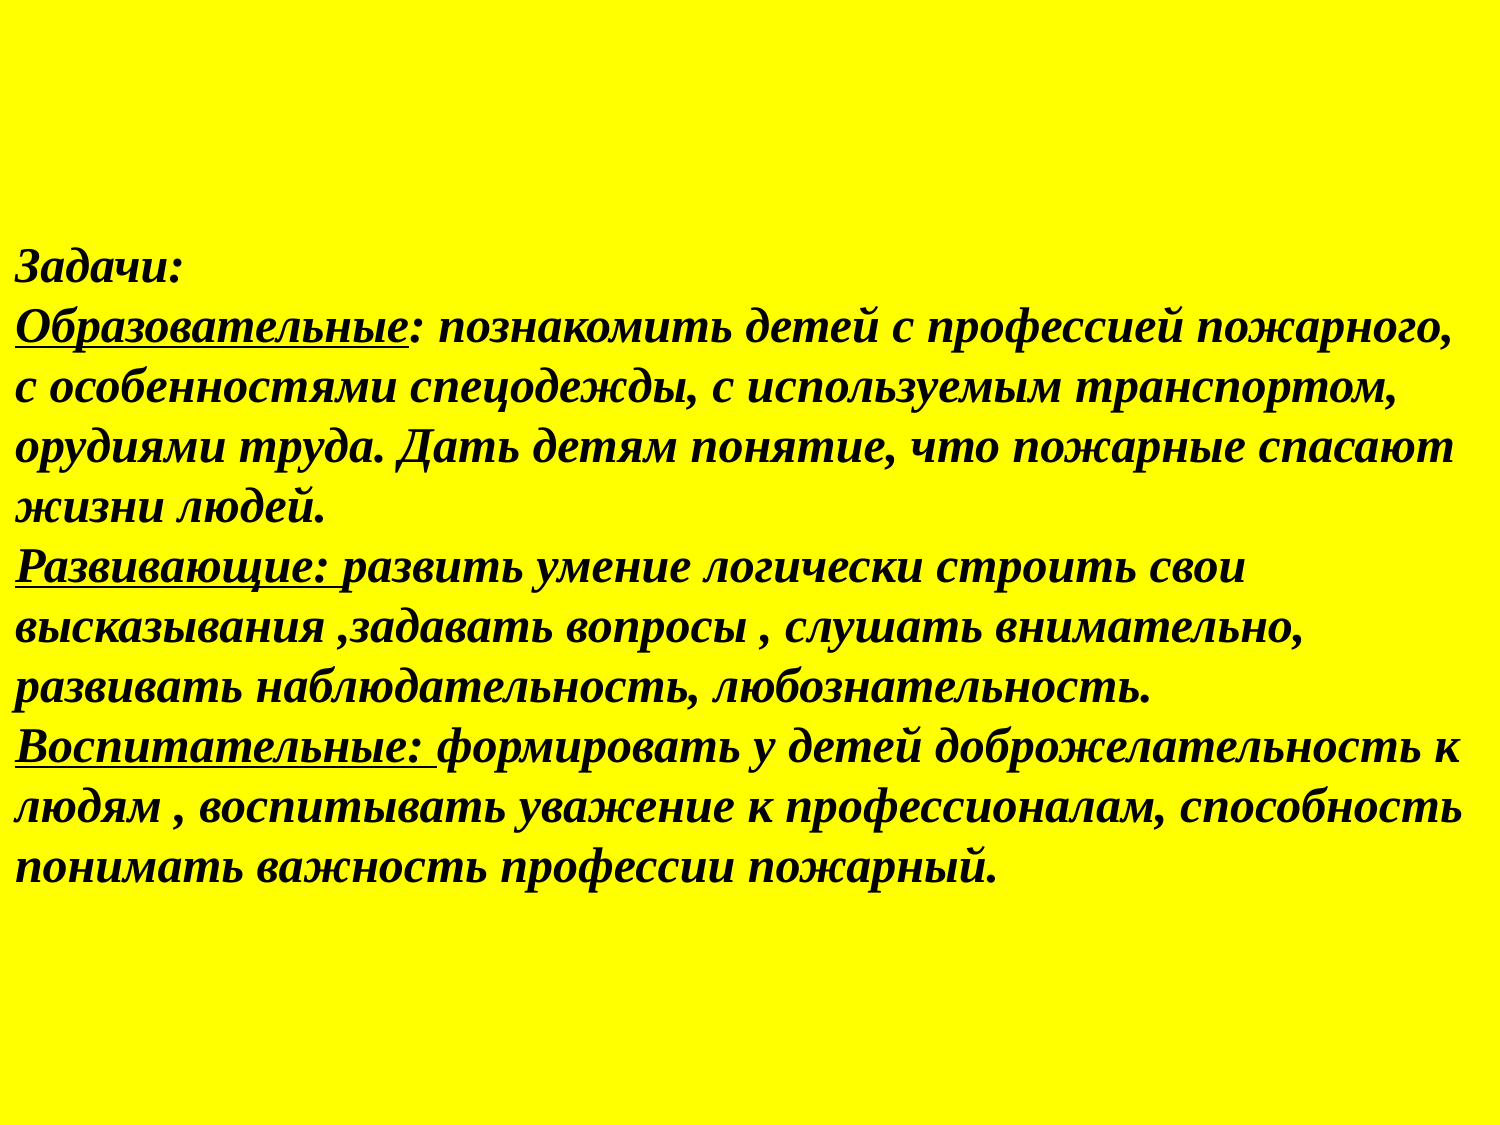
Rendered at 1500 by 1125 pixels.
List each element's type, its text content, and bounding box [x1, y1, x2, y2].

title Задачи: Образовательные: познакомить детей с профессией пожарного, с особенностями спецодежды, с используемым транспортом, орудиями труда. Дать детям понятие, что пожарные спасают жизни людей. Развивающие: развить умение логически строить свои высказывания ,задавать вопросы , слушать внимательно, развивать наблюдательность, любознательность. Воспитательные: формировать у детей доброжелательность к людям , воспитывать уважение к профессионалам, способность понимать важность профессии пожарный. [0, 0, 1500, 1125]
